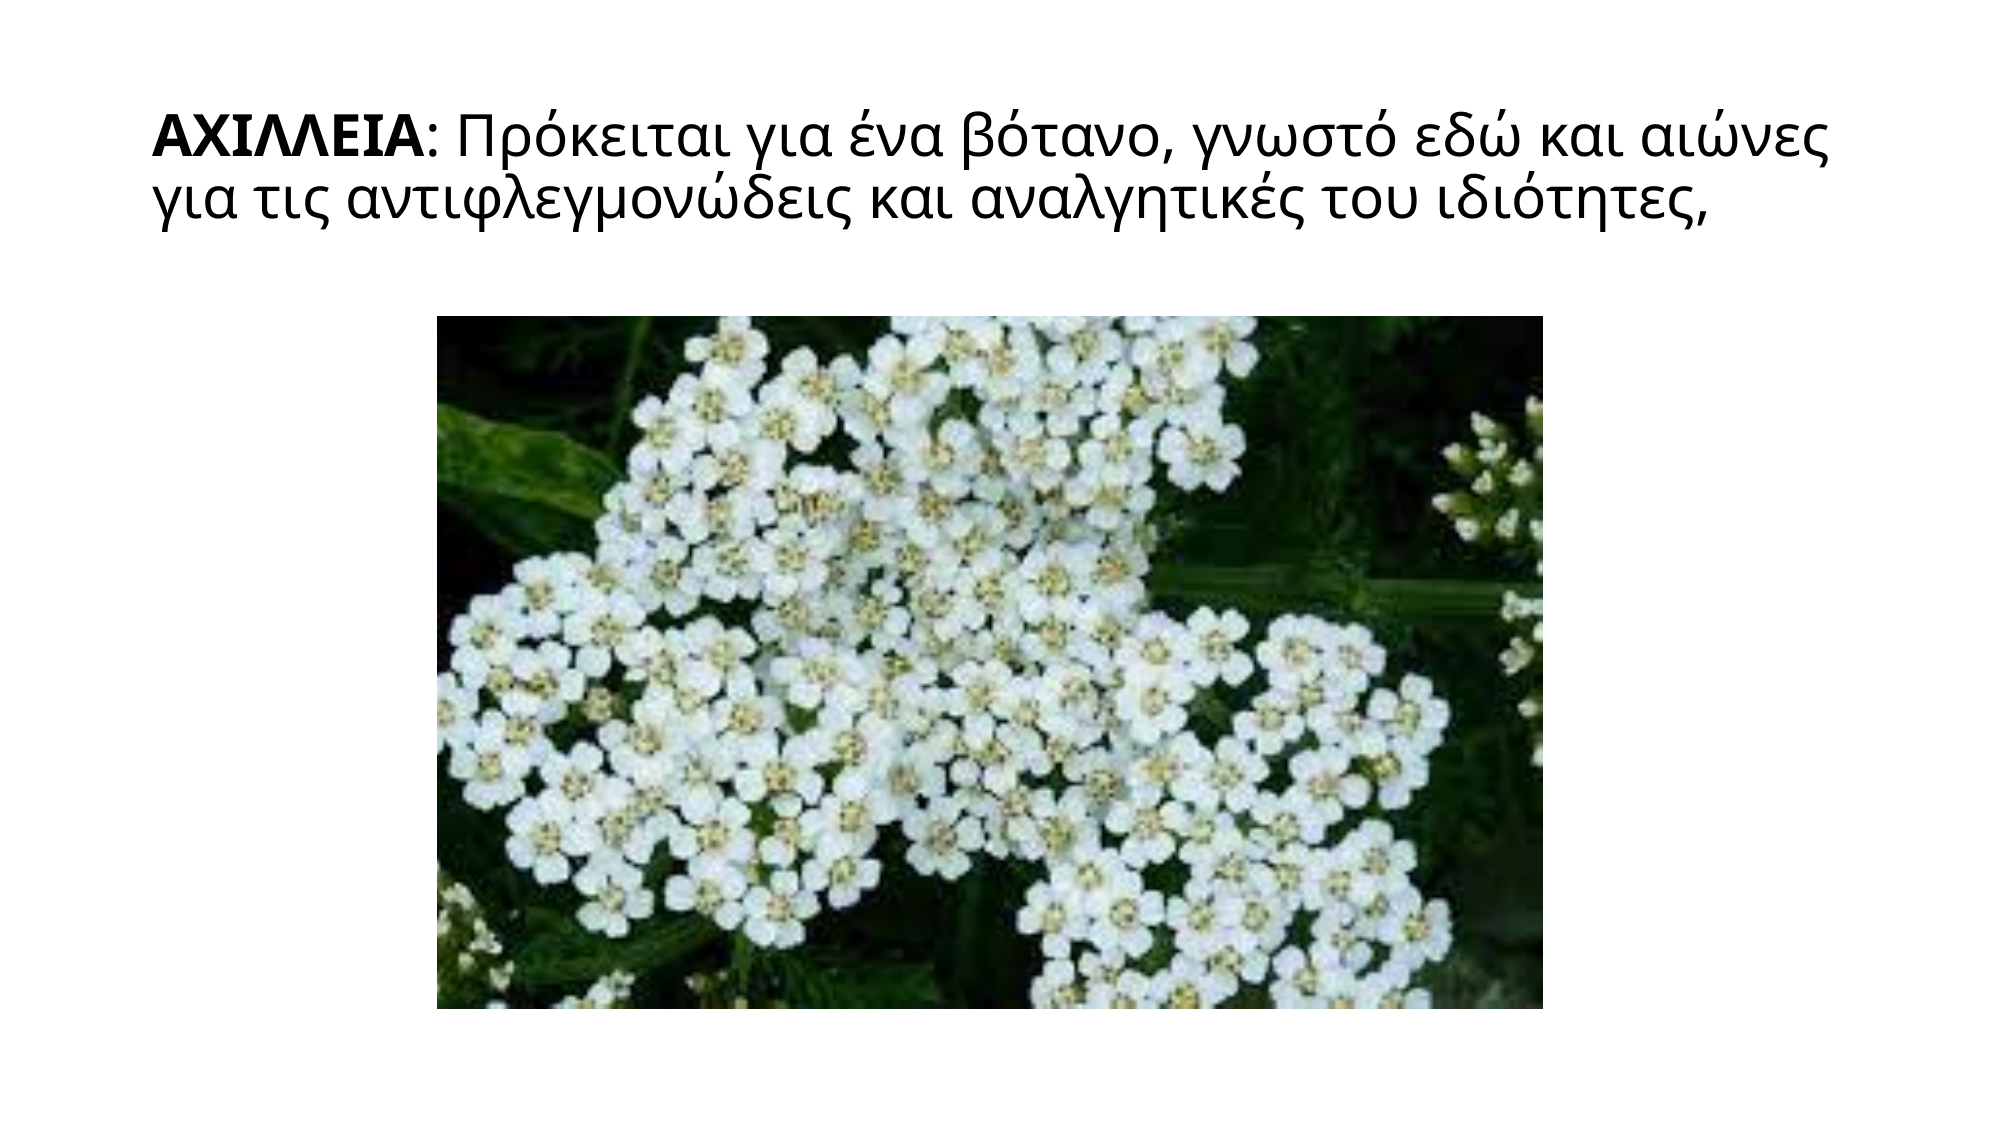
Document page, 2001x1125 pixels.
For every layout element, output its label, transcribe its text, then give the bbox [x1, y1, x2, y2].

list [437, 316, 1543, 1009]
title ΑΧΙΛΛΕΙΑ: Πρόκειται για ένα βότανο, γνωστό εδώ και αιώνες για τις αντιφλεγμονώδεις και αναλγητικές του ιδιότητες, [137, 59, 1863, 278]
